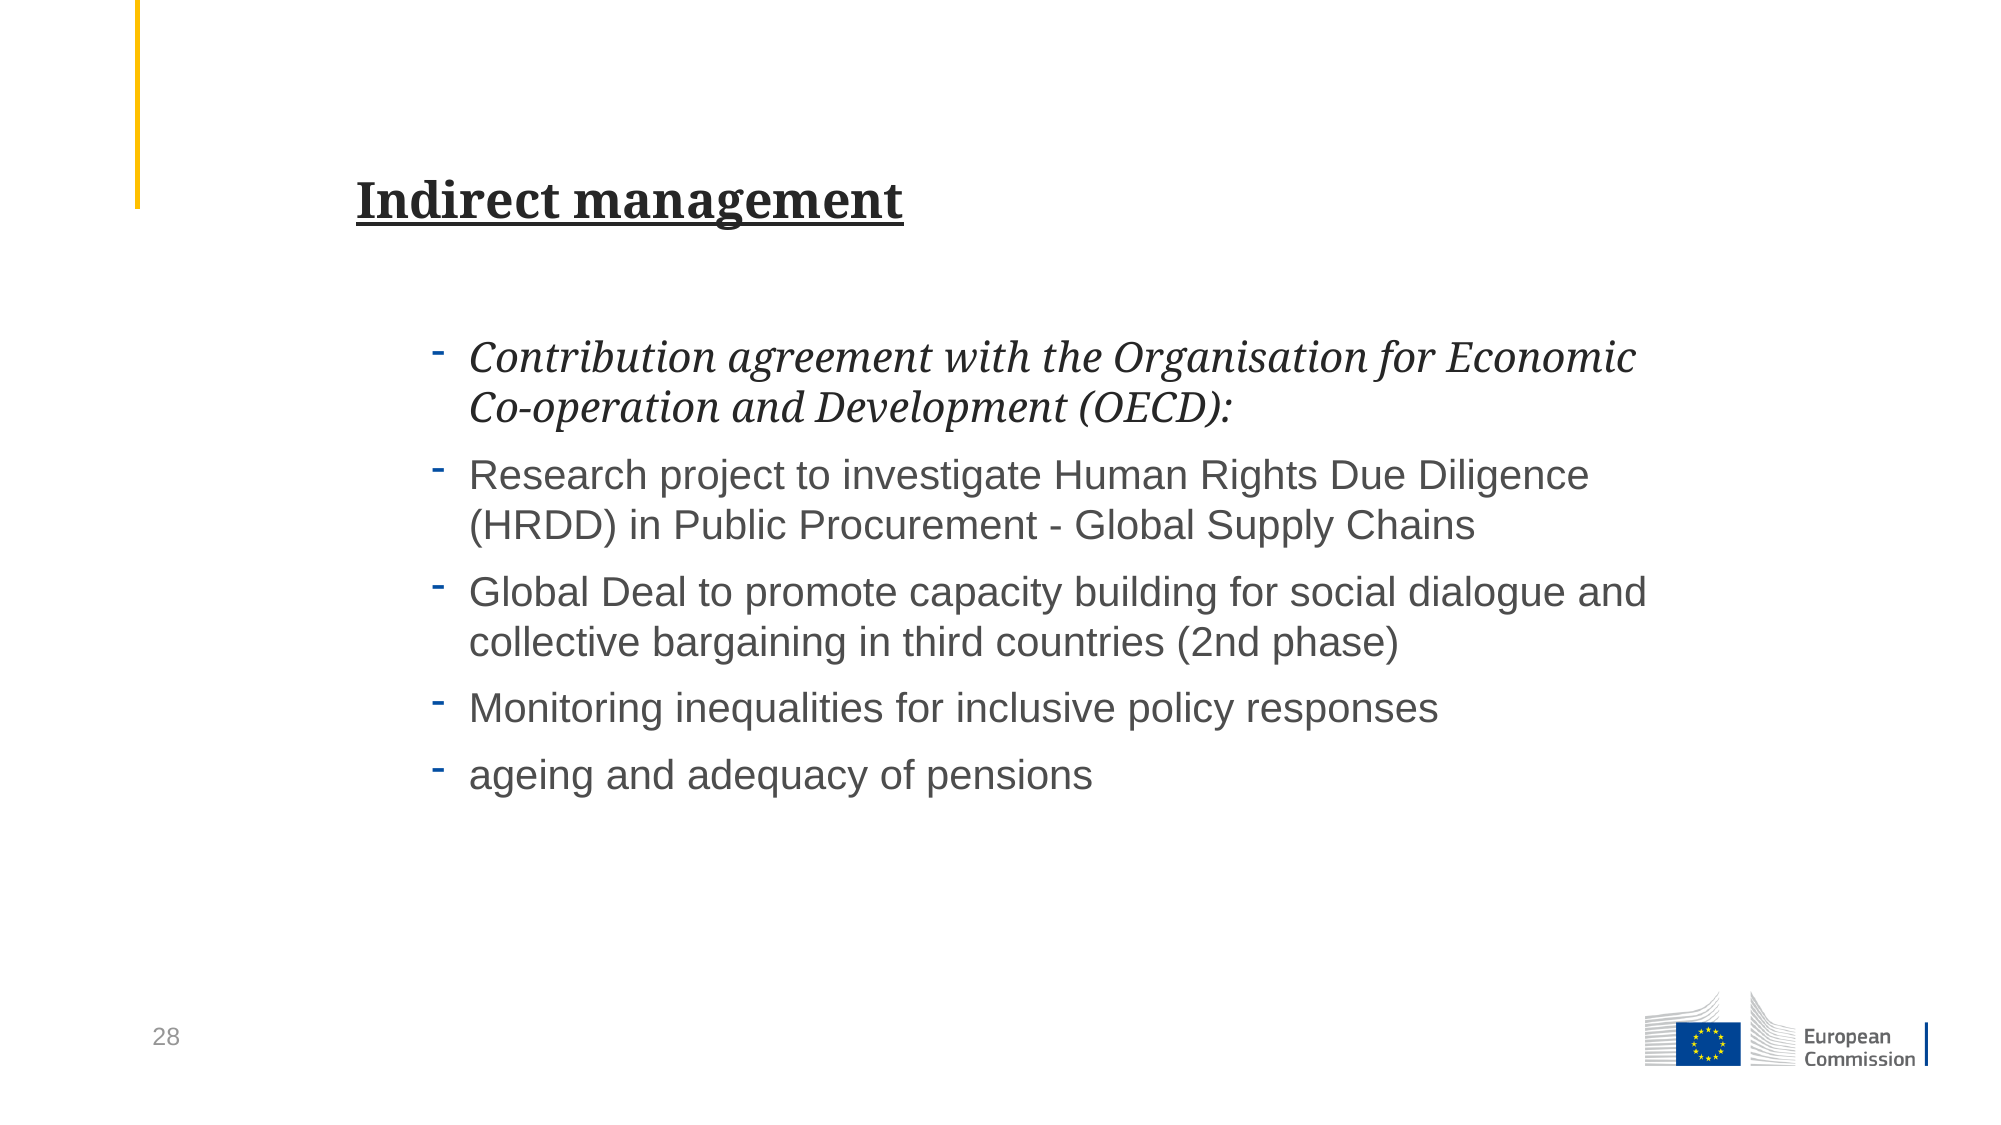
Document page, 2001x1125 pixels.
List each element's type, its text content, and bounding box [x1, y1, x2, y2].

slide_number 28 [137, 1005, 588, 1066]
list Indirect management Contribution agreement with the Organisation for Economic Co-operation and Development (OECD): Research project to investigate Human Rights Due Diligence (HRDD) in Public Procurement - Global Supply Chains Global Deal to promote capacity building for social dialogue and collective bargaining in third countries (2nd phase) Monitoring inequalities for inclusive policy responses ageing and adequacy of pensions [341, 160, 1664, 612]
picture [1645, 991, 1928, 1066]
